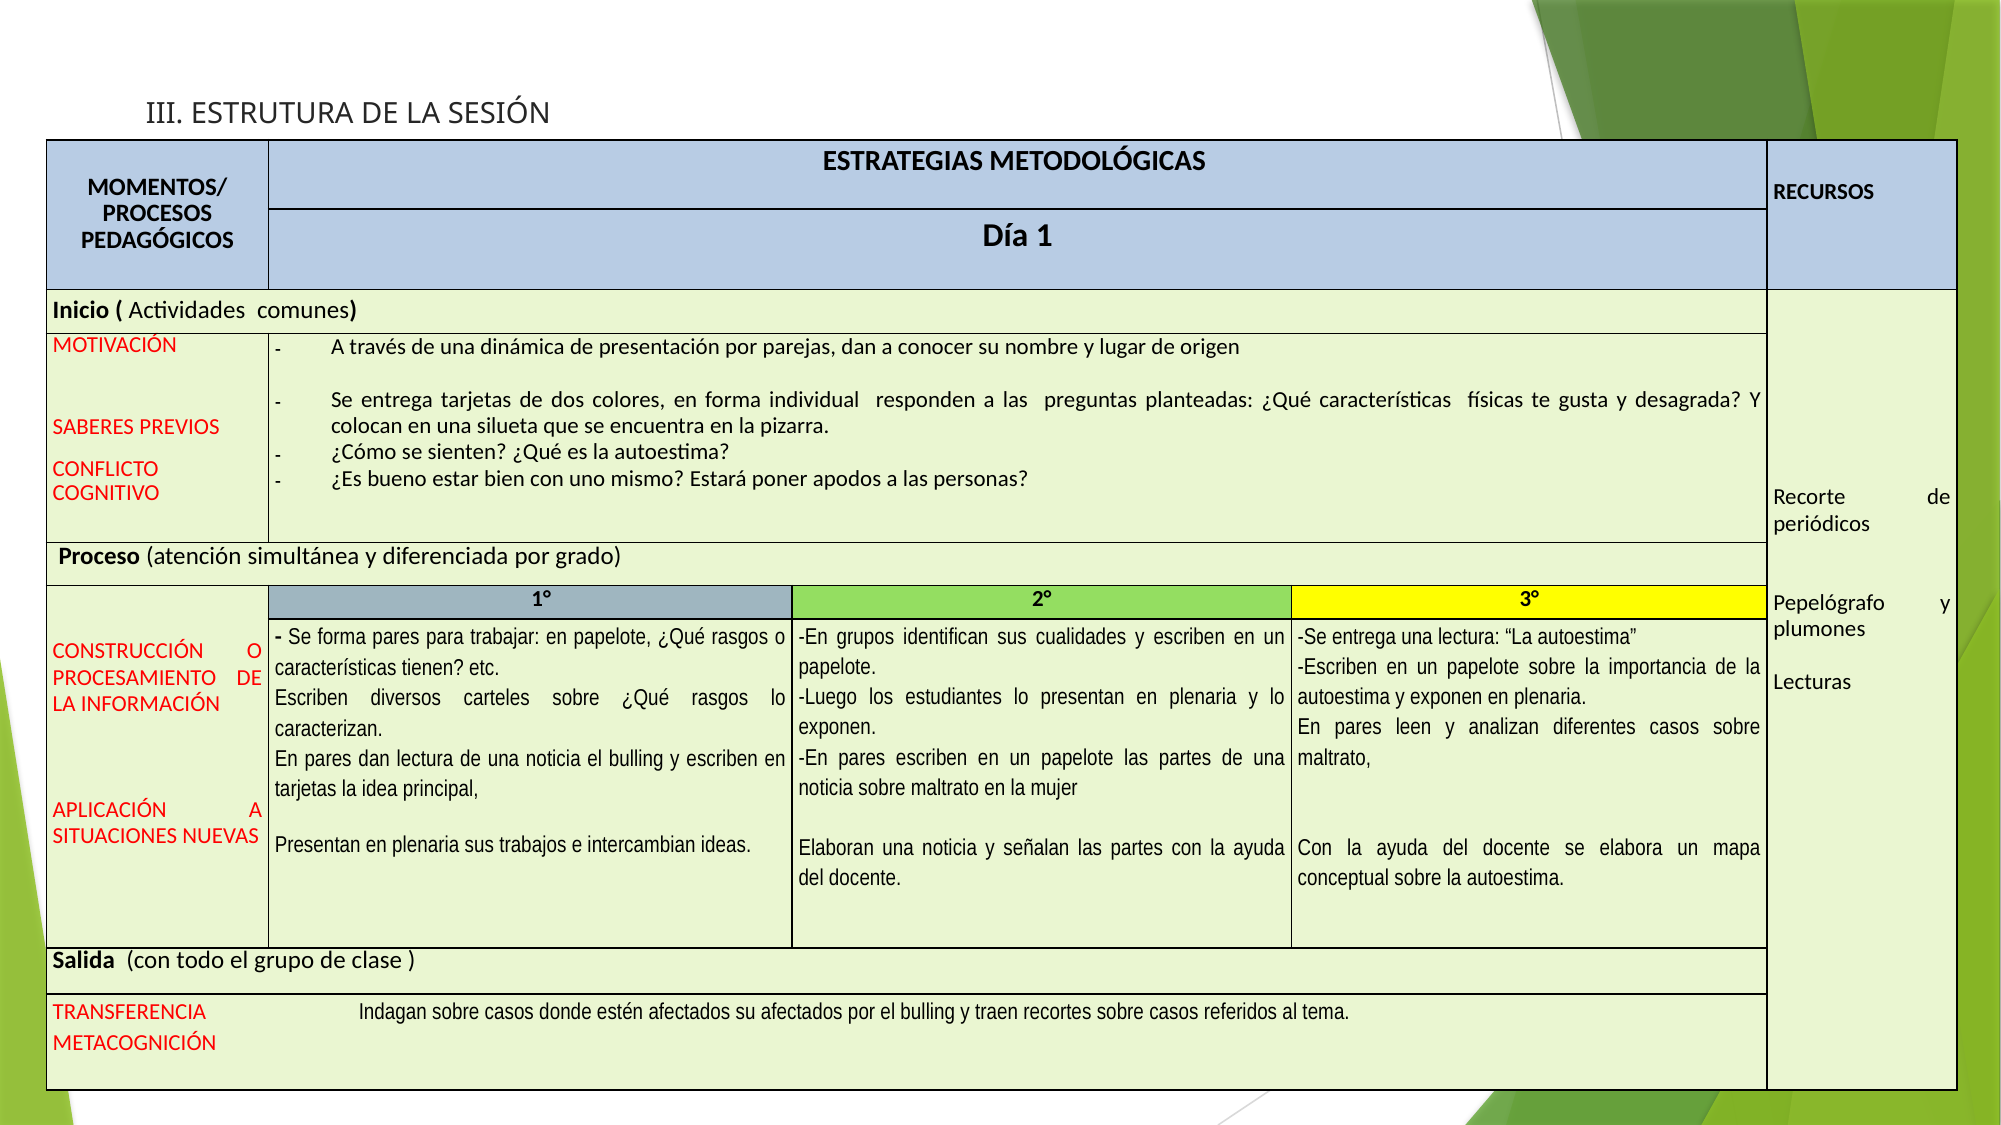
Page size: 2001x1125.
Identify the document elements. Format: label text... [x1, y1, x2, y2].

text_box III. ESTRUTURA DE LA SESIÓN [130, 87, 827, 140]
table_cell Inicio ( Actividades comunes) [47, 290, 1766, 333]
table_cell Recorte de periódicos Pepelógrafo y plumones Lecturas [1768, 290, 1956, 1089]
table_cell 1° [269, 586, 791, 618]
table_cell 2° [793, 586, 1291, 618]
table_cell MOTIVACIÓN SABERES PREVIOS CONFLICTO COGNITIVO [47, 334, 268, 542]
table_header ESTRATEGIAS METODOLÓGICAS [269, 141, 1766, 208]
table_cell CONSTRUCCIÓN O PROCESAMIENTO DE LA INFORMACIÓN APLICACIÓN A SITUACIONES NUEVAS [47, 586, 268, 947]
table_cell Día 1 [269, 210, 1766, 289]
table_cell -En grupos identifican sus cualidades y escriben en un papelote. -Luego los estudiantes lo presentan en plenaria y lo exponen. -En pares escriben en un papelote las partes de una noticia sobre maltrato en la mujer Elaboran una noticia y señalan las partes con la ayuda del docente. [793, 620, 1291, 947]
table_cell Salida (con todo el grupo de clase ) [47, 949, 1766, 993]
table_cell Proceso (atención simultánea y diferenciada por grado) [47, 543, 1766, 585]
table_cell A través de una dinámica de presentación por parejas, dan a conocer su nombre y lugar de origen Se entrega tarjetas de dos colores, en forma individual responden a las preguntas planteadas: ¿Qué características físicas te gusta y desagrada? Y colocan en una silueta que se encuentra en la pizarra. ¿Cómo se sienten? ¿Qué es la autoestima? ¿Es bueno estar bien con uno mismo? Estará poner apodos a las personas? [269, 334, 1766, 542]
table_cell TRANSFERENCIA Indagan sobre casos donde estén afectados su afectados por el bulling y traen recortes sobre casos referidos al tema. METACOGNICIÓN [47, 995, 1766, 1089]
table_header MOMENTOS/ PROCESOS PEDAGÓGICOS [47, 141, 268, 289]
table_cell 3° [1292, 586, 1766, 618]
table_cell - Se forma pares para trabajar: en papelote, ¿Qué rasgos o características tienen? etc. Escriben diversos carteles sobre ¿Qué rasgos lo caracterizan. En pares dan lectura de una noticia el bulling y escriben en tarjetas la idea principal, Presentan en plenaria sus trabajos e intercambian ideas. [269, 620, 791, 947]
table_cell -Se entrega una lectura: “La autoestima” -Escriben en un papelote sobre la importancia de la autoestima y exponen en plenaria. En pares leen y analizan diferentes casos sobre maltrato, Con la ayuda del docente se elabora un mapa conceptual sobre la autoestima. [1292, 620, 1766, 947]
table_header RECURSOS [1768, 141, 1956, 289]
